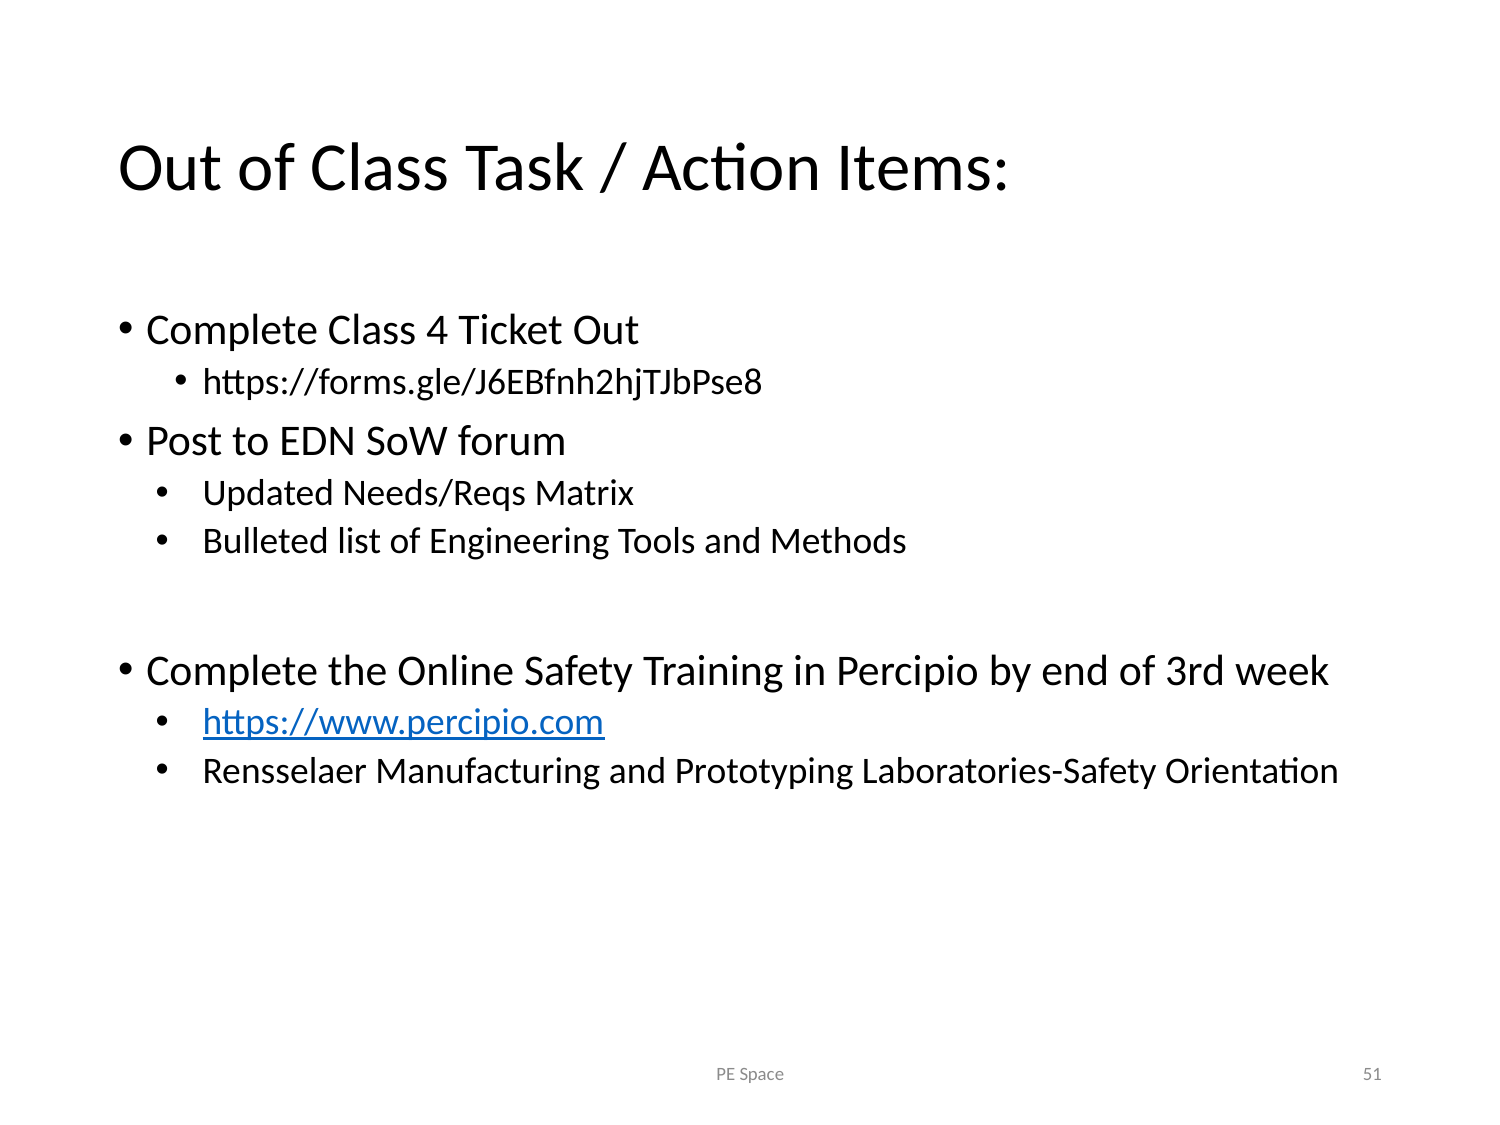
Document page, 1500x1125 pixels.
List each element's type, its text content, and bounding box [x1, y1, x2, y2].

slide_number 51 [1059, 1042, 1397, 1103]
list Complete Class 4 Ticket Out https://forms.gle/J6EBfnh2hjTJbPse8 Post to EDN SoW forum Updated Needs/Reqs Matrix Bulleted list of Engineering Tools and Methods Complete the Online Safety Training in Percipio by end of 3rd week https://www.percipio.com Rensselaer Manufacturing and Prototyping Laboratories-Safety Orientation [103, 299, 1397, 1014]
footer PE Space [496, 1042, 1004, 1103]
title Out of Class Task / Action Items: [103, 59, 1397, 278]
